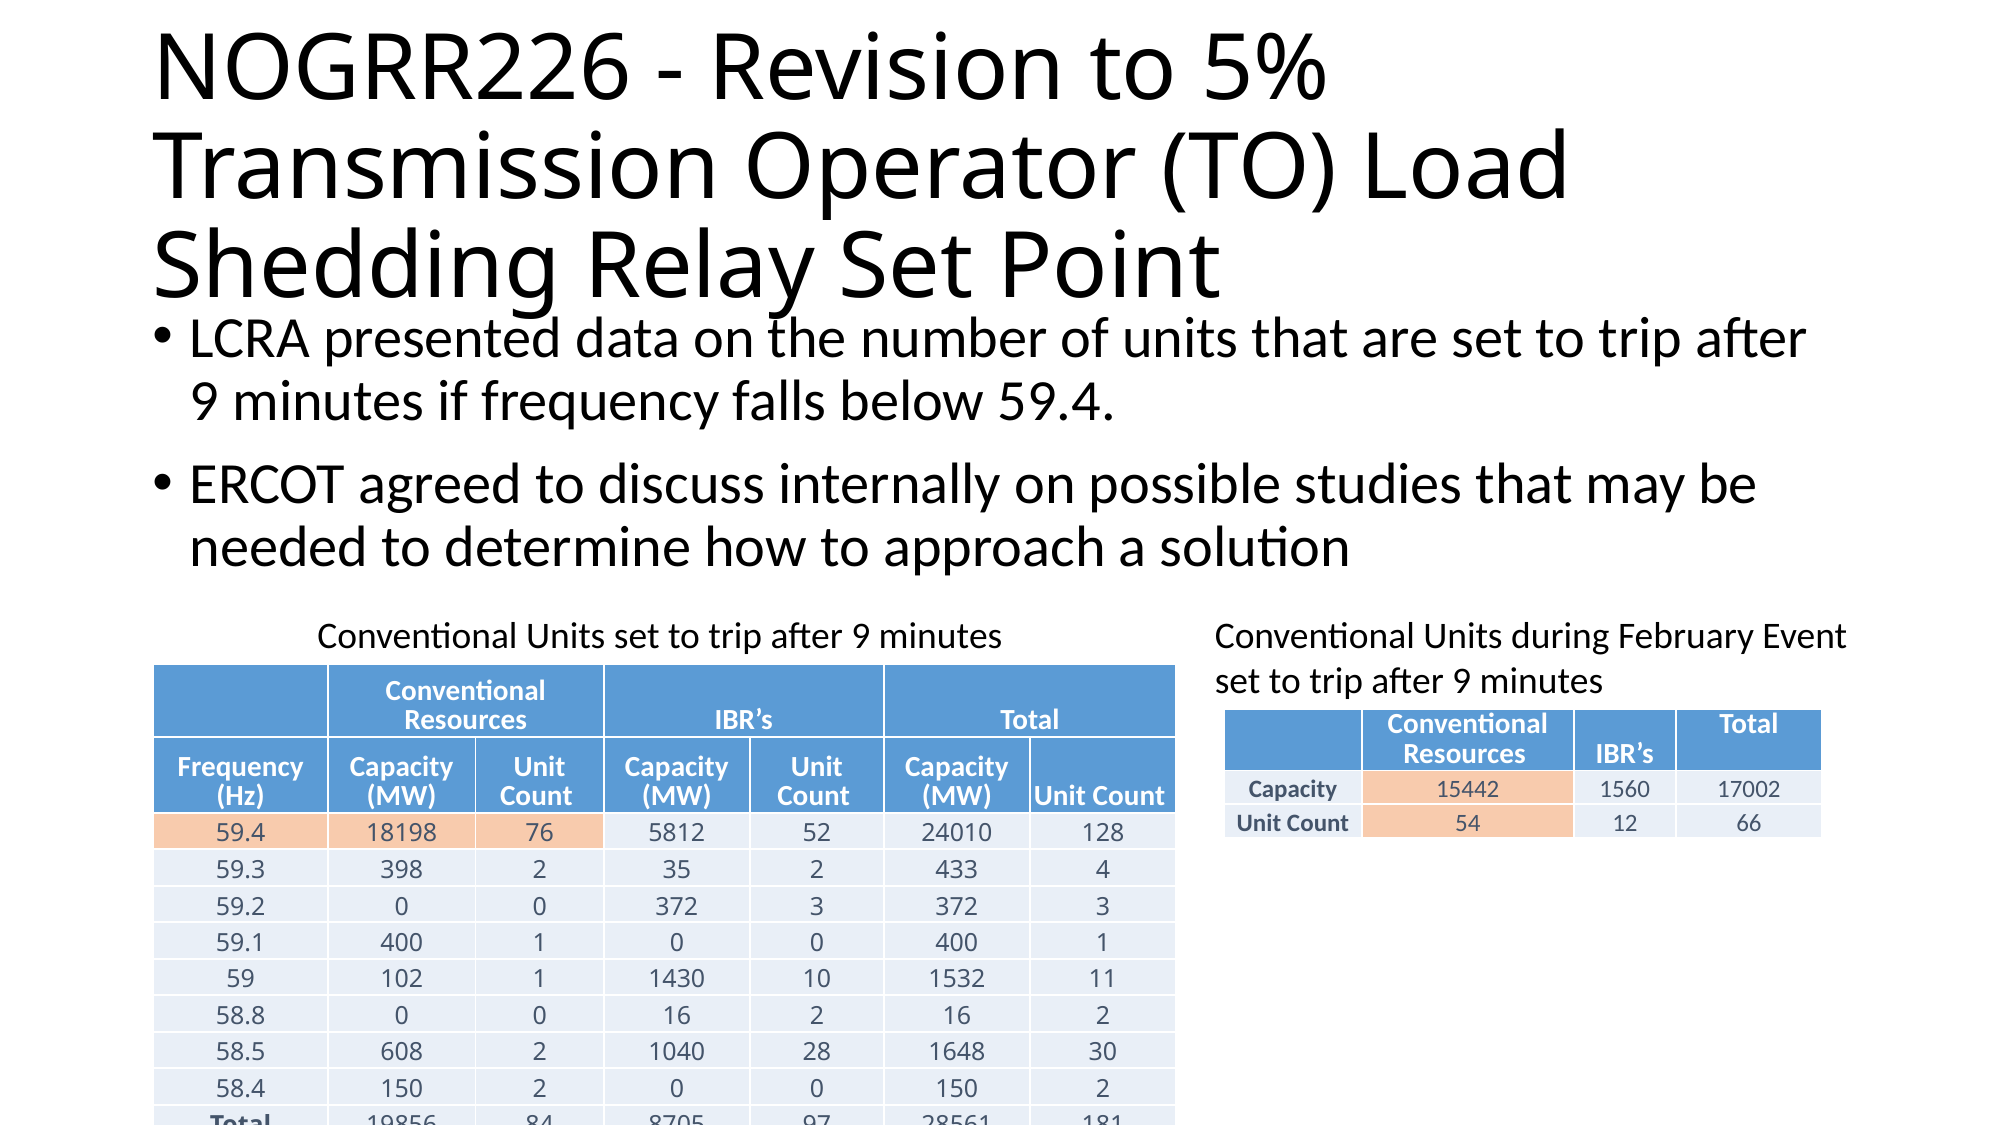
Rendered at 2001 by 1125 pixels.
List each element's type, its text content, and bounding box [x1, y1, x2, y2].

table_cell 19856 [329, 1106, 475, 1125]
table_cell Capacity (MW) [605, 738, 749, 812]
table_cell 5812 [605, 814, 749, 848]
table_cell 30 [1031, 1033, 1175, 1067]
table_cell Capacity (MW) [885, 738, 1029, 812]
table_cell 372 [885, 887, 1029, 921]
table_cell 11 [1031, 960, 1175, 994]
table_cell 1430 [605, 960, 749, 994]
table_cell 84 [476, 1106, 603, 1125]
table_cell 0 [476, 996, 603, 1031]
table_cell 58.5 [154, 1033, 327, 1067]
table_cell 16 [605, 996, 749, 1031]
table_cell 0 [329, 996, 475, 1031]
table_cell 2 [476, 850, 603, 885]
table_cell 59.4 [154, 814, 327, 848]
table_header Conventional Resources [329, 665, 603, 736]
table_cell 28561 [885, 1106, 1029, 1125]
table_cell 1040 [605, 1033, 749, 1067]
table_header [154, 665, 327, 736]
table_cell 58.4 [154, 1069, 327, 1104]
table_cell 0 [605, 923, 749, 958]
table_cell 1 [476, 923, 603, 958]
table_header IBR’s [1575, 710, 1675, 770]
table_cell Unit Count [476, 738, 603, 812]
table_cell 66 [1677, 805, 1821, 837]
table_cell 1 [1031, 923, 1175, 958]
table_cell 17002 [1677, 771, 1821, 803]
table_cell 3 [751, 887, 883, 921]
table_cell 52 [751, 814, 883, 848]
table_cell 0 [605, 1069, 749, 1104]
table_cell 24010 [885, 814, 1029, 848]
text_box Conventional Units during February Event set to trip after 9 minutes [1200, 603, 1884, 709]
table_cell 54 [1363, 805, 1573, 837]
table_header IBR’s [605, 665, 883, 736]
table_cell 0 [476, 887, 603, 921]
table_cell 28 [751, 1033, 883, 1067]
table_cell 12 [1575, 805, 1675, 837]
title NOGRR226 - Revision to 5% Transmission Operator (TO) Load Shedding Relay Set Point [137, 59, 1863, 278]
table_cell 59.2 [154, 887, 327, 921]
table_cell 59.1 [154, 923, 327, 958]
table_cell 1532 [885, 960, 1029, 994]
table_cell 433 [885, 850, 1029, 885]
table_cell 35 [605, 850, 749, 885]
table_cell 8705 [605, 1106, 749, 1125]
table_cell 0 [751, 1069, 883, 1104]
table_cell 0 [751, 923, 883, 958]
list LCRA presented data on the number of units that are set to trip after 9 minutes if frequency falls below 59.4. ERCOT agreed to discuss internally on possible studies that may be needed to determine how to approach a solution [137, 299, 1863, 595]
table_cell 2 [751, 850, 883, 885]
table_cell 97 [751, 1106, 883, 1125]
table_cell 1560 [1575, 771, 1675, 803]
table_cell 10 [751, 960, 883, 994]
table_cell 400 [329, 923, 475, 958]
table_cell 4 [1031, 850, 1175, 885]
table_cell Unit Count [1225, 805, 1361, 837]
table_cell Unit Count [1031, 738, 1175, 812]
table_cell 18198 [329, 814, 475, 848]
table_cell 59 [154, 960, 327, 994]
table_cell 608 [329, 1033, 475, 1067]
table_cell 2 [1031, 1069, 1175, 1104]
table_cell Unit Count [751, 738, 883, 812]
table_cell 59.3 [154, 850, 327, 885]
table_cell Capacity (MW) [329, 738, 475, 812]
table_cell Capacity [1225, 771, 1361, 803]
table_cell 398 [329, 850, 475, 885]
table_cell Frequency (Hz) [154, 738, 327, 812]
table_cell 2 [1031, 996, 1175, 1031]
table_cell 150 [885, 1069, 1029, 1104]
table_cell 2 [751, 996, 883, 1031]
table_cell 372 [605, 887, 749, 921]
table_cell 15442 [1363, 771, 1573, 803]
table_cell 2 [476, 1033, 603, 1067]
table_cell 2 [476, 1069, 603, 1104]
table_header Conventional Resources [1363, 710, 1573, 770]
table_cell 3 [1031, 887, 1175, 921]
table_cell 58.8 [154, 996, 327, 1031]
table_cell 1648 [885, 1033, 1029, 1067]
table_cell 128 [1031, 814, 1175, 848]
table_cell 16 [885, 996, 1029, 1031]
table_cell 181 [1031, 1106, 1175, 1125]
text_box Conventional Units set to trip after 9 minutes [302, 603, 1135, 664]
table_cell 76 [476, 814, 603, 848]
table_header Total [1677, 710, 1821, 770]
table_header [1225, 710, 1361, 770]
table_cell 400 [885, 923, 1029, 958]
table_cell 0 [329, 887, 475, 921]
table_cell Total [154, 1106, 327, 1125]
table_header Total [885, 665, 1175, 736]
table_cell 1 [476, 960, 603, 994]
table_cell 102 [329, 960, 475, 994]
table_cell 150 [329, 1069, 475, 1104]
